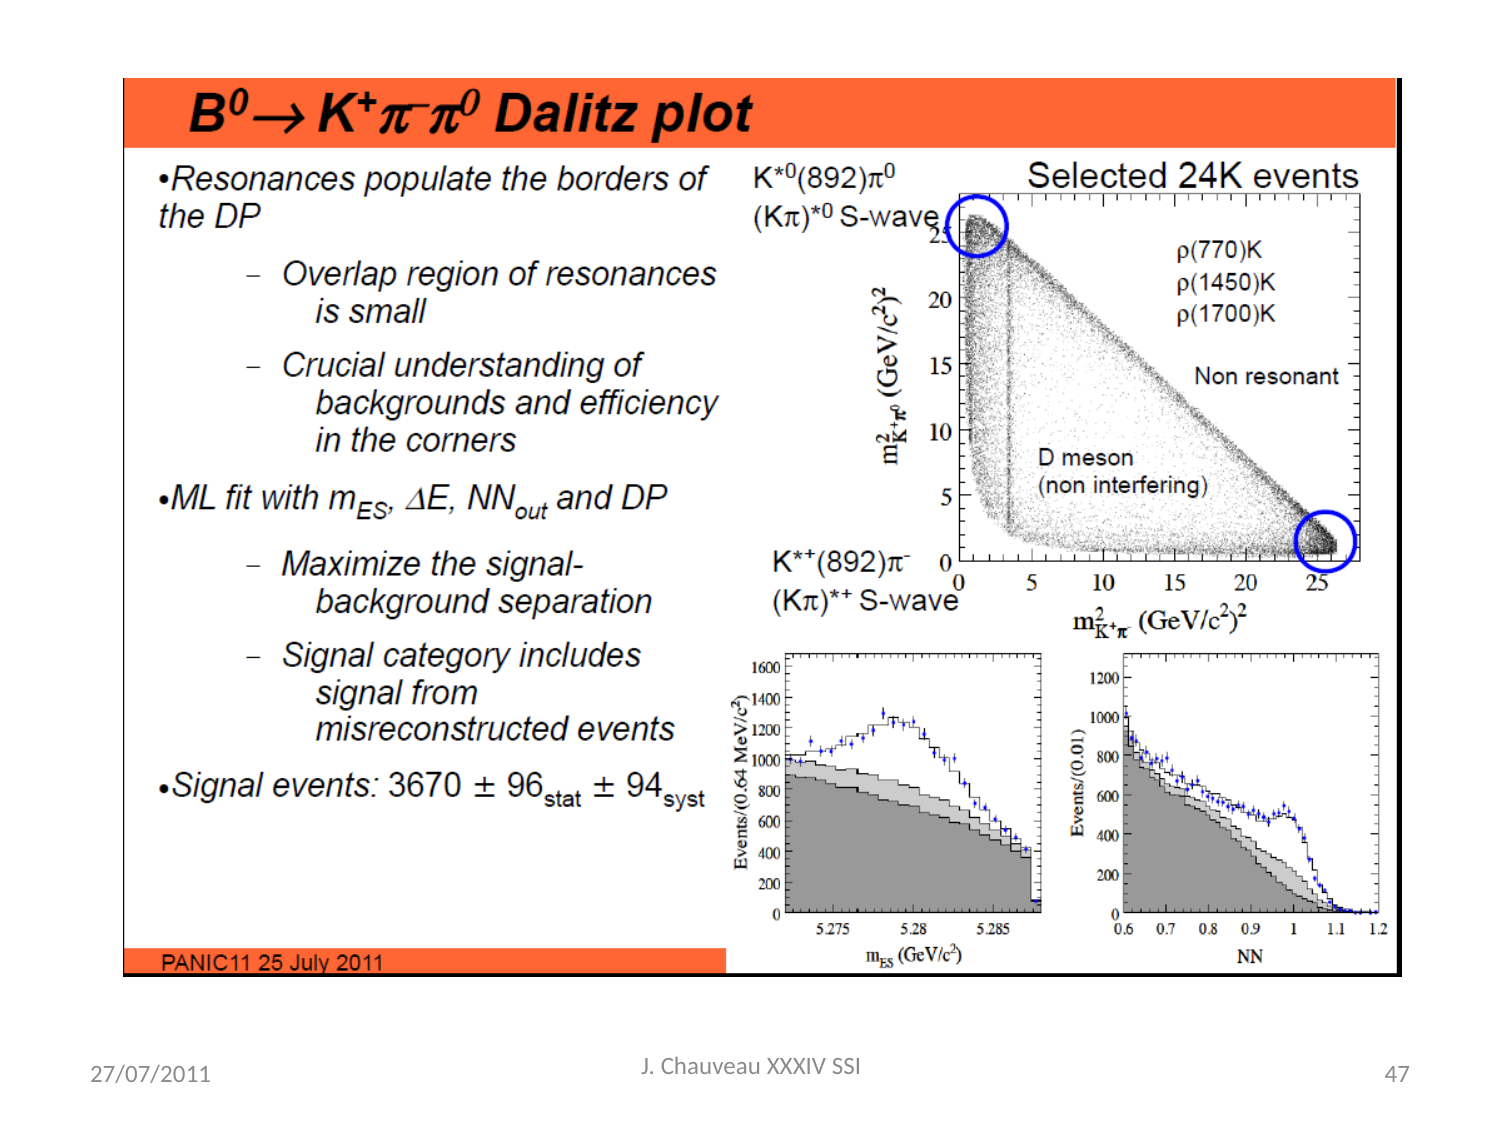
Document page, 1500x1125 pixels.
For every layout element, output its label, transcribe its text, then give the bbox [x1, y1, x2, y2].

picture [123, 77, 1402, 978]
title B Kpp0 [75, 45, 1425, 233]
slide_number 47 [1074, 1042, 1425, 1103]
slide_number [75, 1042, 425, 1103]
footer J. Chauveau XXXIV SSI [513, 1035, 989, 1095]
